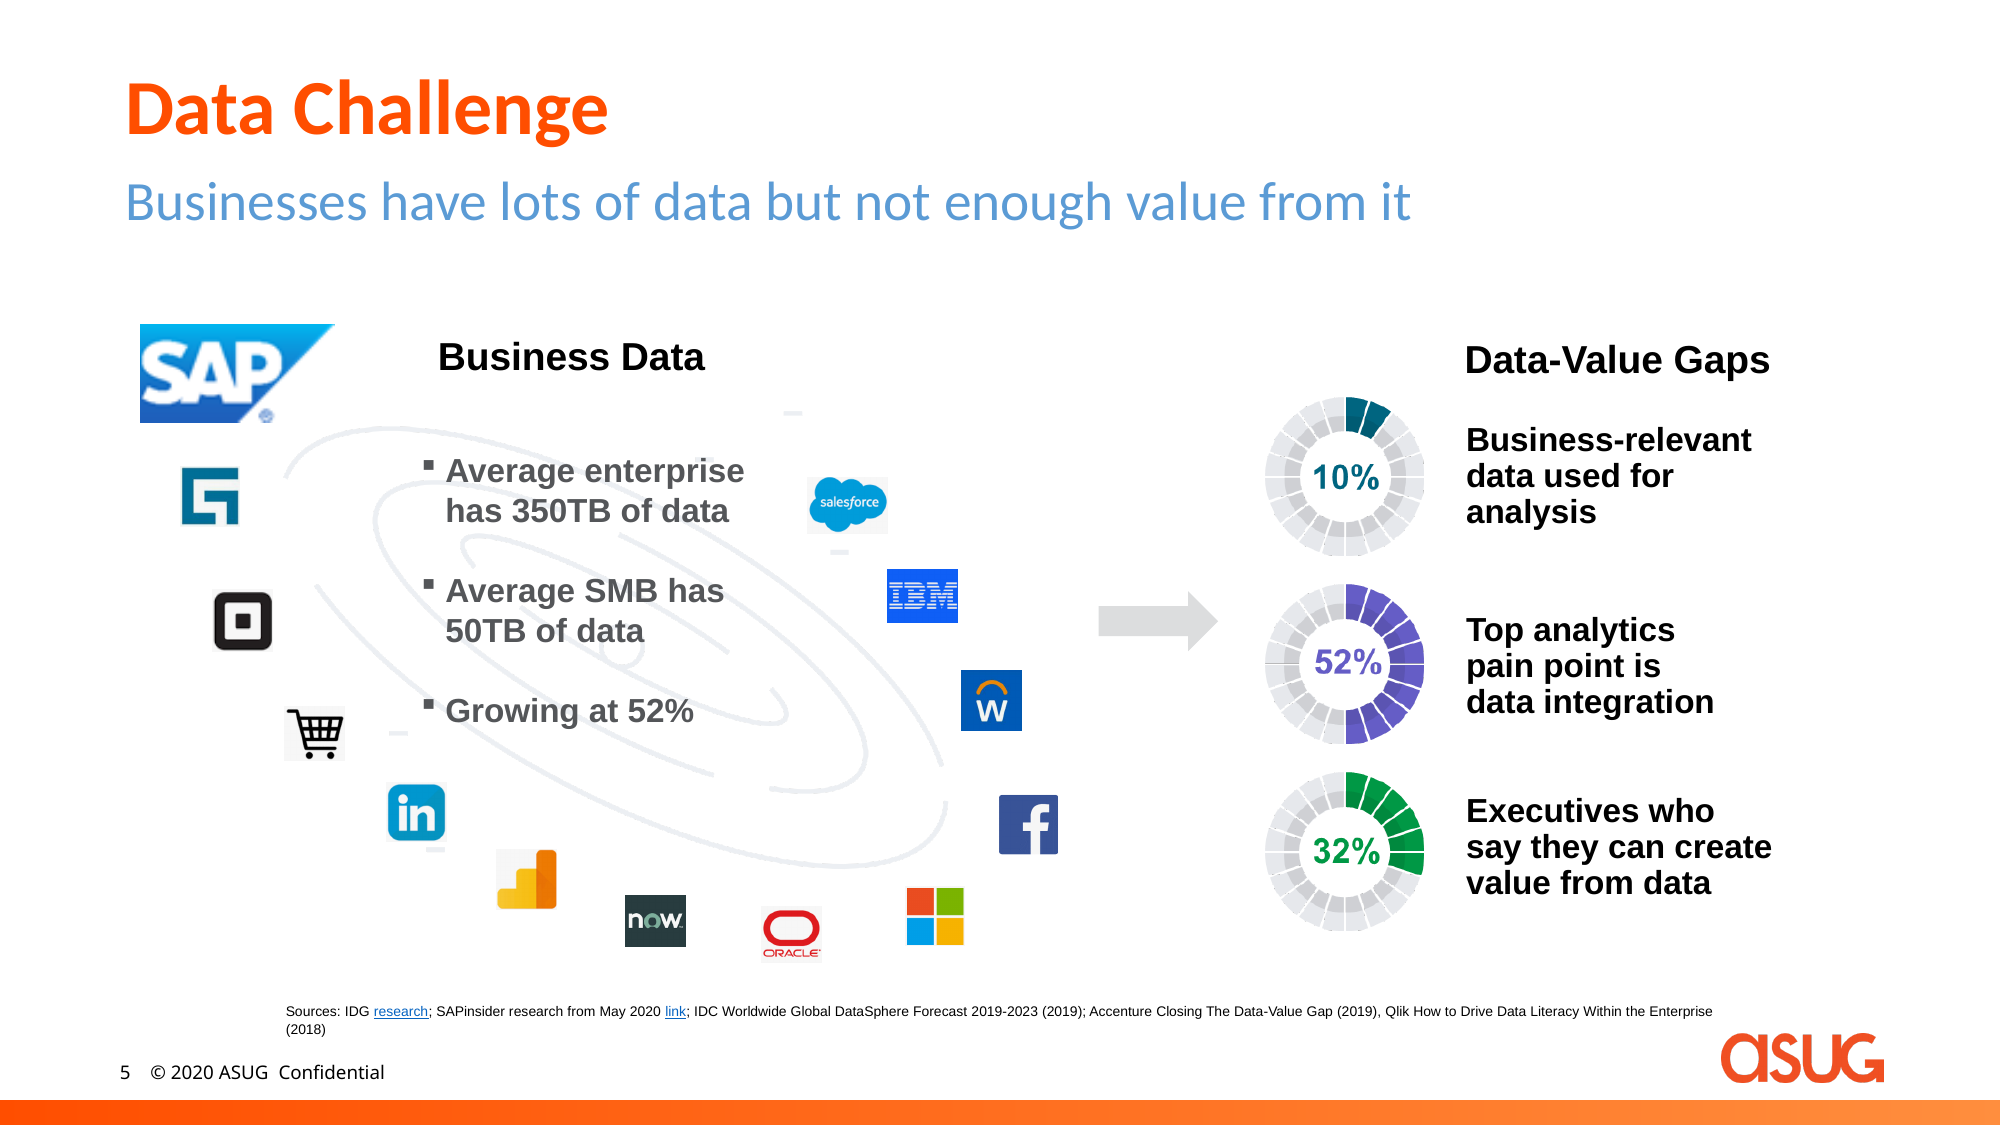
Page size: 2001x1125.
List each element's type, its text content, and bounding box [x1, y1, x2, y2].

picture [998, 794, 1059, 855]
text_box Business-relevant data used for analysis [1465, 416, 1753, 537]
text_box Sources: IDG research; SAPinsider research from May 2020 link; IDC Worldwide Global DataSphere Forecast 2019-2023 (2019); Accenture Closing The Data-Value Gap (2019), Qlik How to Drive Data Literacy Within the Enterprise (2018) [271, 994, 1771, 1045]
text_box Data-Value Gaps [1377, 327, 1858, 389]
picture [179, 466, 240, 527]
picture [1721, 1033, 1884, 1083]
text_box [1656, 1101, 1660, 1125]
text_box [1097, 588, 1220, 654]
list Businesses have lots of data but not enough value from it [110, 172, 1884, 226]
picture [1265, 584, 1424, 744]
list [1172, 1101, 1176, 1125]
picture [1265, 772, 1424, 931]
text_box Top analytics pain point is data integration [1465, 607, 1737, 728]
text_box Executives who say they can create value from data [1465, 788, 1866, 909]
title Data Challenge [110, 60, 1884, 172]
text_box Business Data [423, 324, 732, 360]
picture [212, 589, 273, 652]
picture [1265, 397, 1424, 556]
picture [960, 670, 1022, 731]
picture [140, 324, 965, 963]
